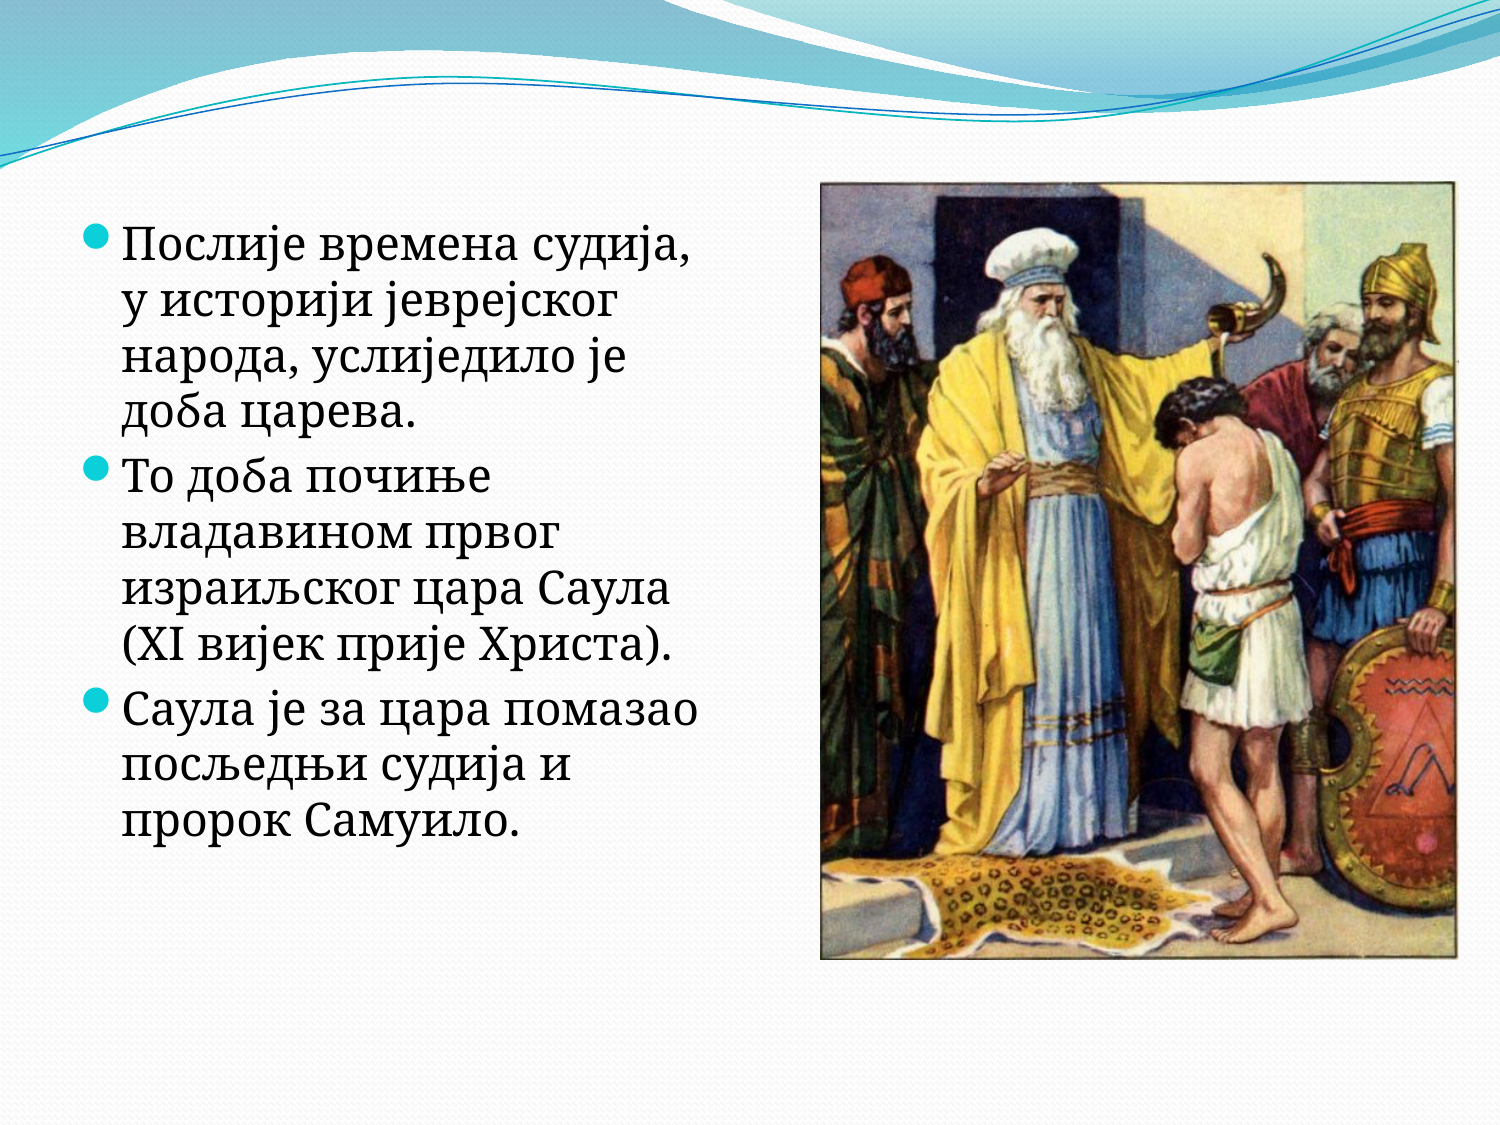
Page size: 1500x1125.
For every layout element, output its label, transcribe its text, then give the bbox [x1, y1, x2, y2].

list Послије времена судија, у историји јеврејског народа, услиједило је доба царева. То доба почиње владавином првог израиљског цара Саула (XI вијек прије Христа). Саула је за цара помазао посљедњи судија и пророк Самуило. [64, 206, 728, 935]
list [820, 181, 1459, 960]
